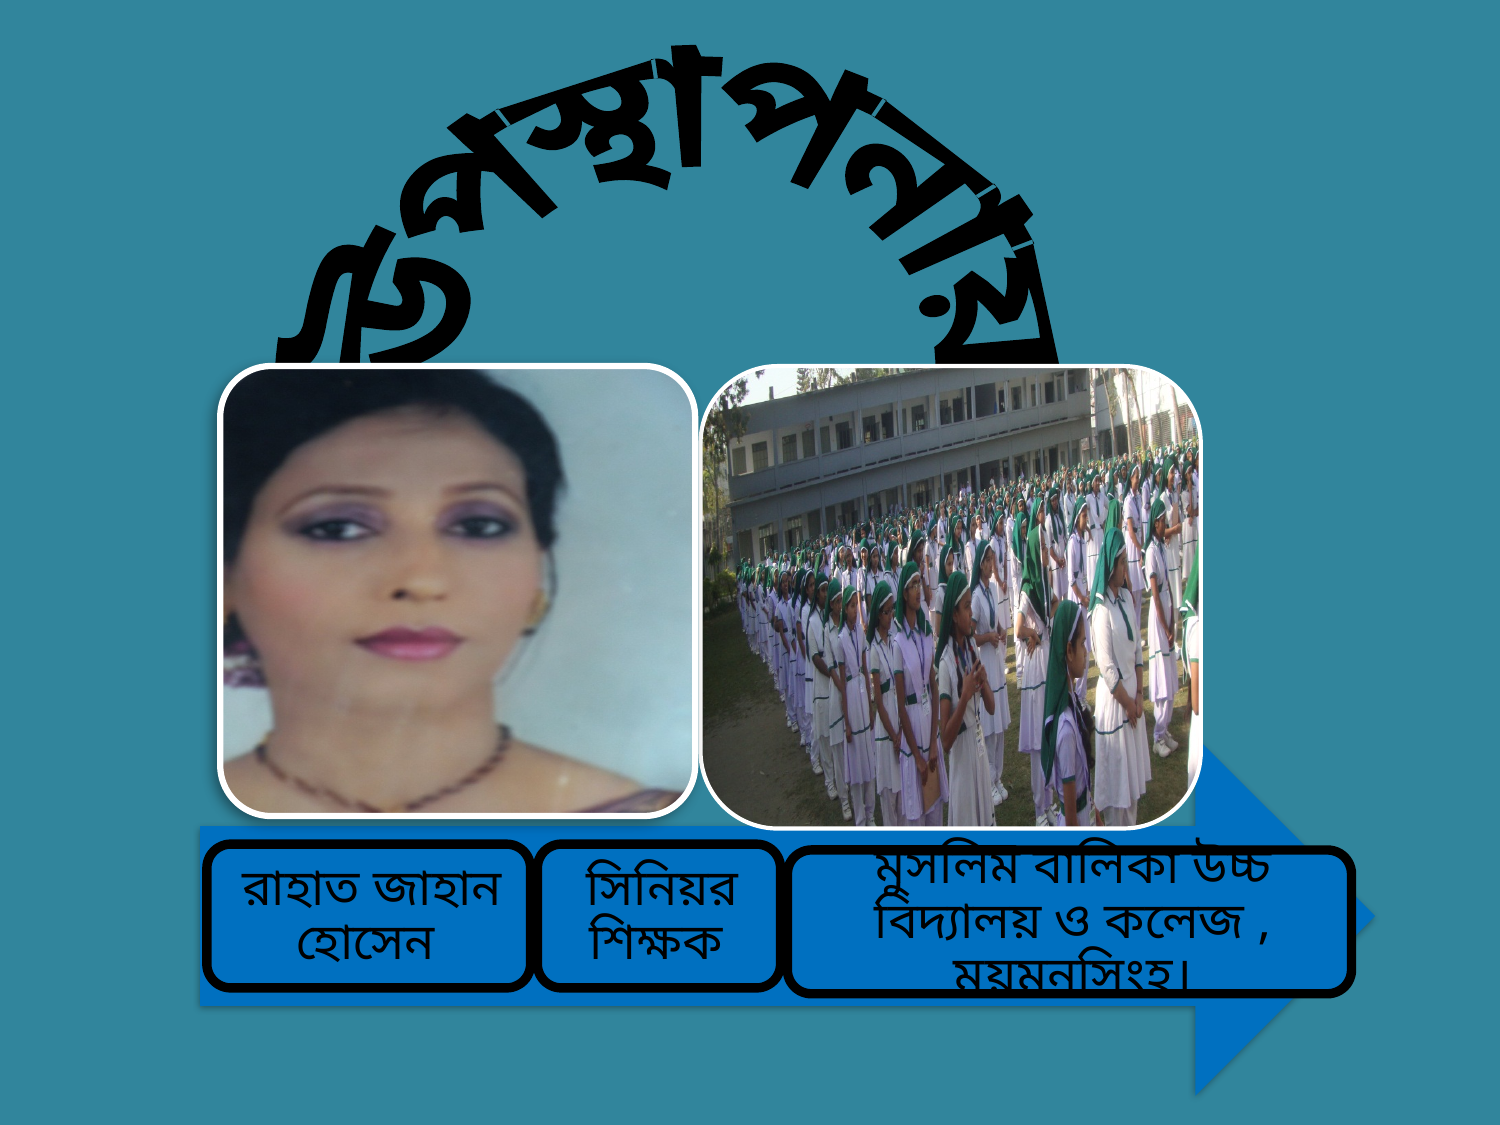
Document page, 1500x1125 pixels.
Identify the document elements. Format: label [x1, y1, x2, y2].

text_box [199, 736, 1376, 1096]
text_box [700, 365, 1239, 829]
picture [219, 365, 696, 817]
